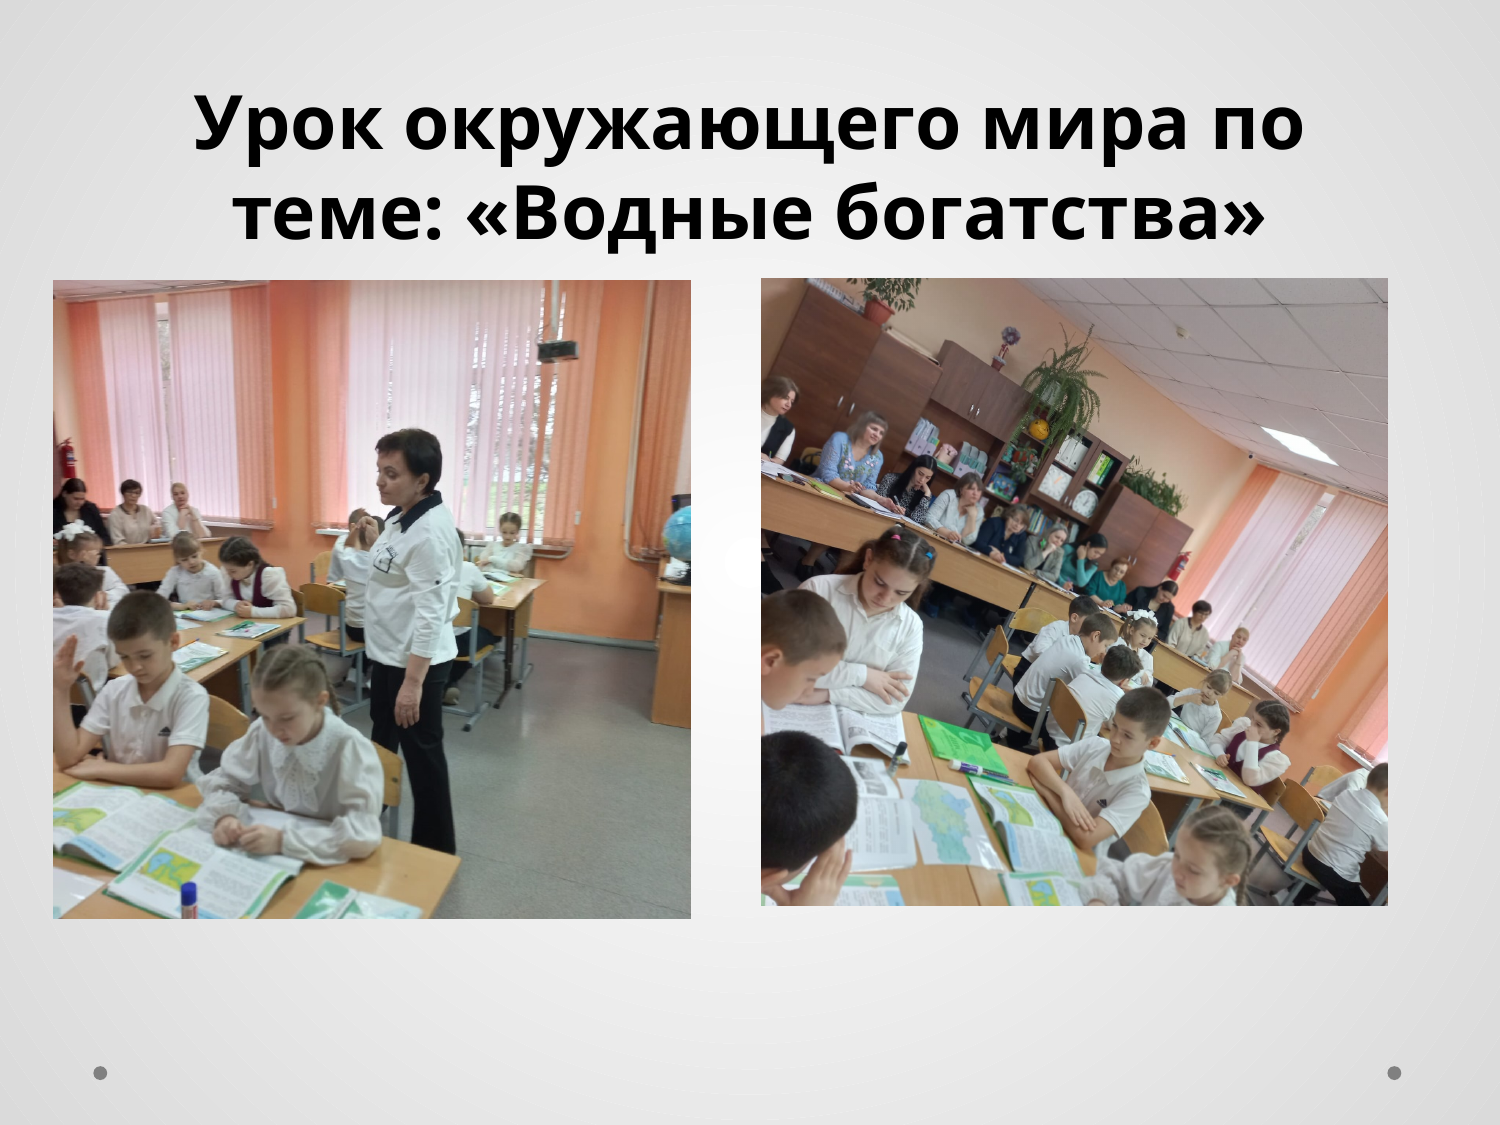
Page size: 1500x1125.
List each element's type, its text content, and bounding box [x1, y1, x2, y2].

title Урок окружающего мира по теме: «Водные богатства» [75, 66, 1425, 263]
picture [761, 278, 1389, 906]
picture [52, 280, 692, 919]
